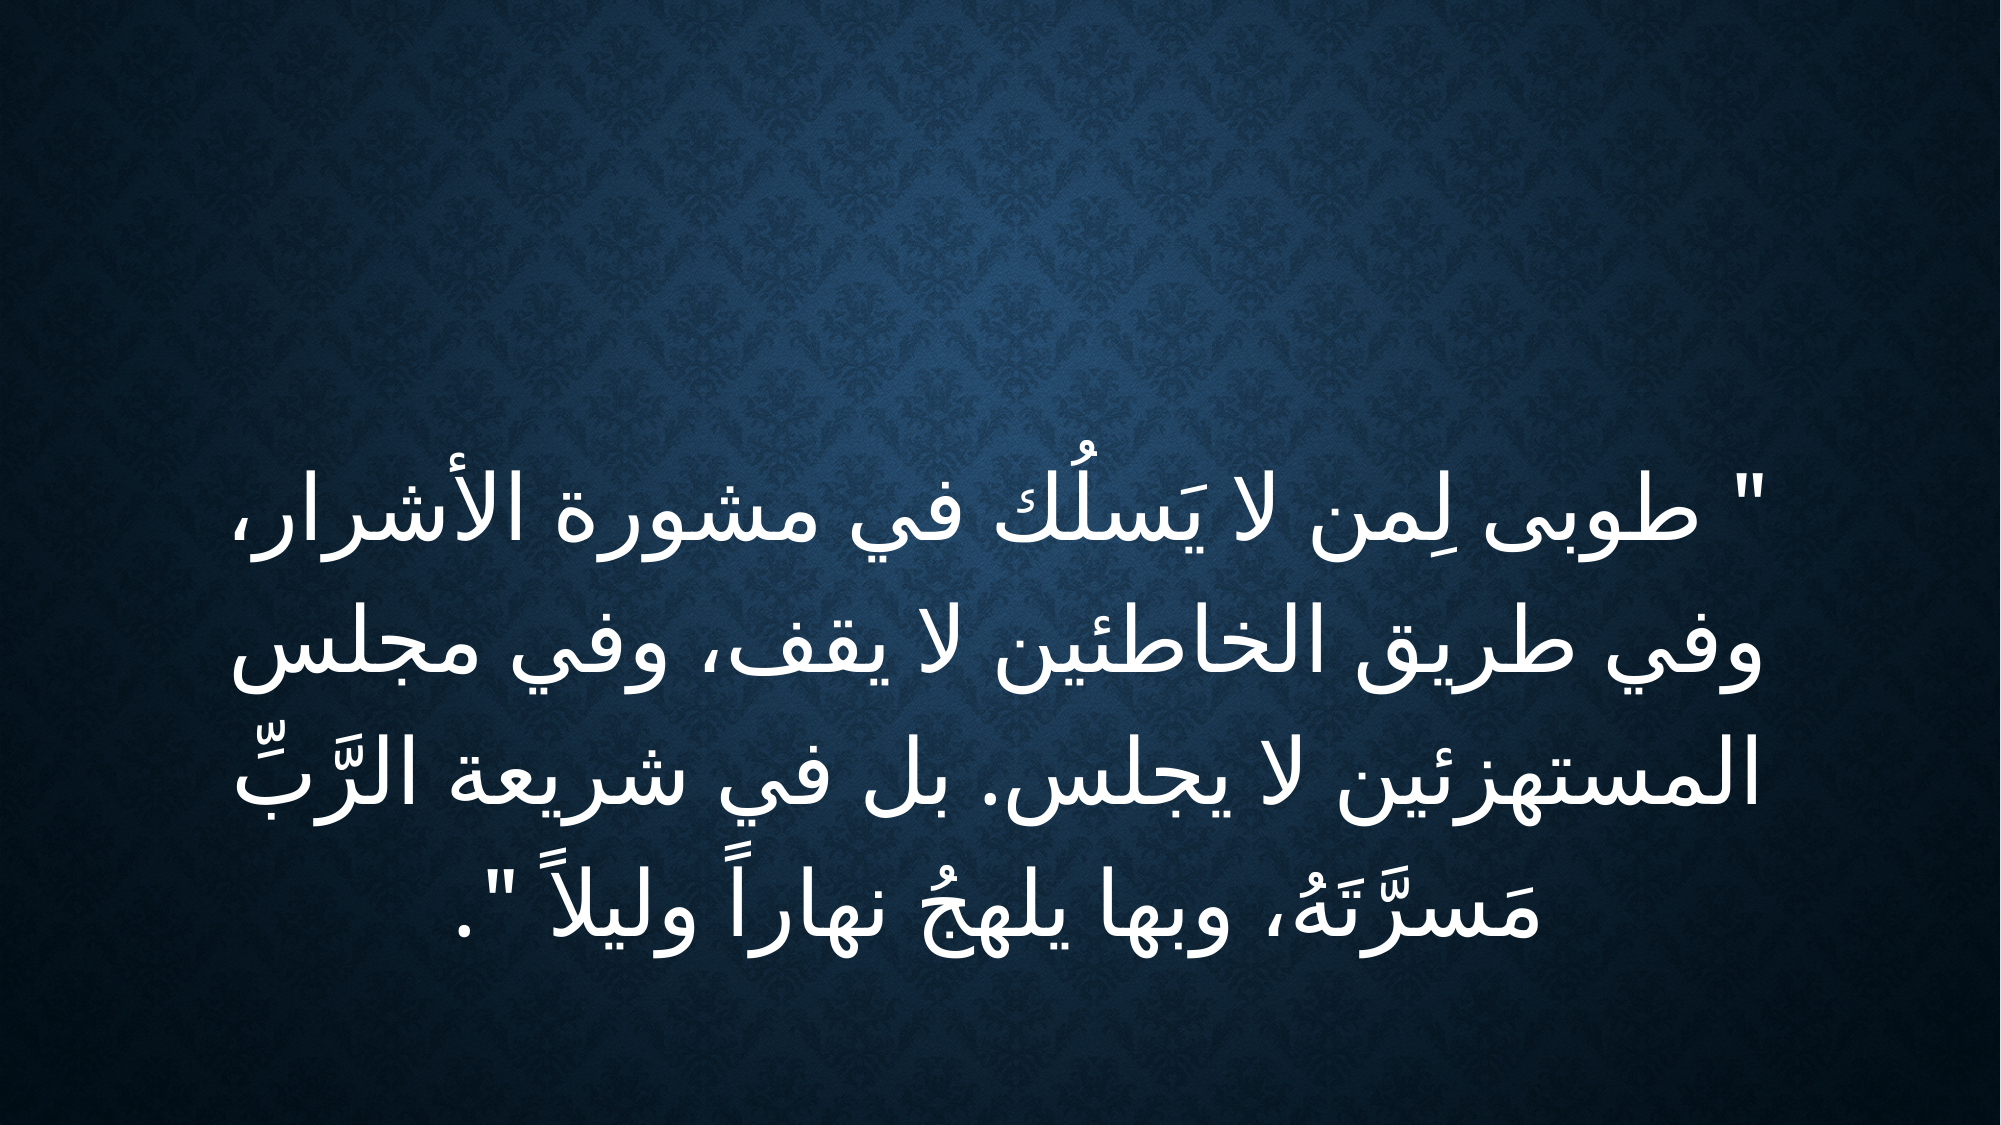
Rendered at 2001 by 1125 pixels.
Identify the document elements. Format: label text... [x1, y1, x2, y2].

list " طوبى لِمن لا يَسلُك في مشورة الأشرار، وفي طريق الخاطئين لا يقف، وفي مجلس المستهزئين لا يجلس. بل في شريعة الرَّبِّ مَسرَّتَهُ، وبها يلهجُ نهاراً وليلاً ". [149, 288, 1849, 1030]
